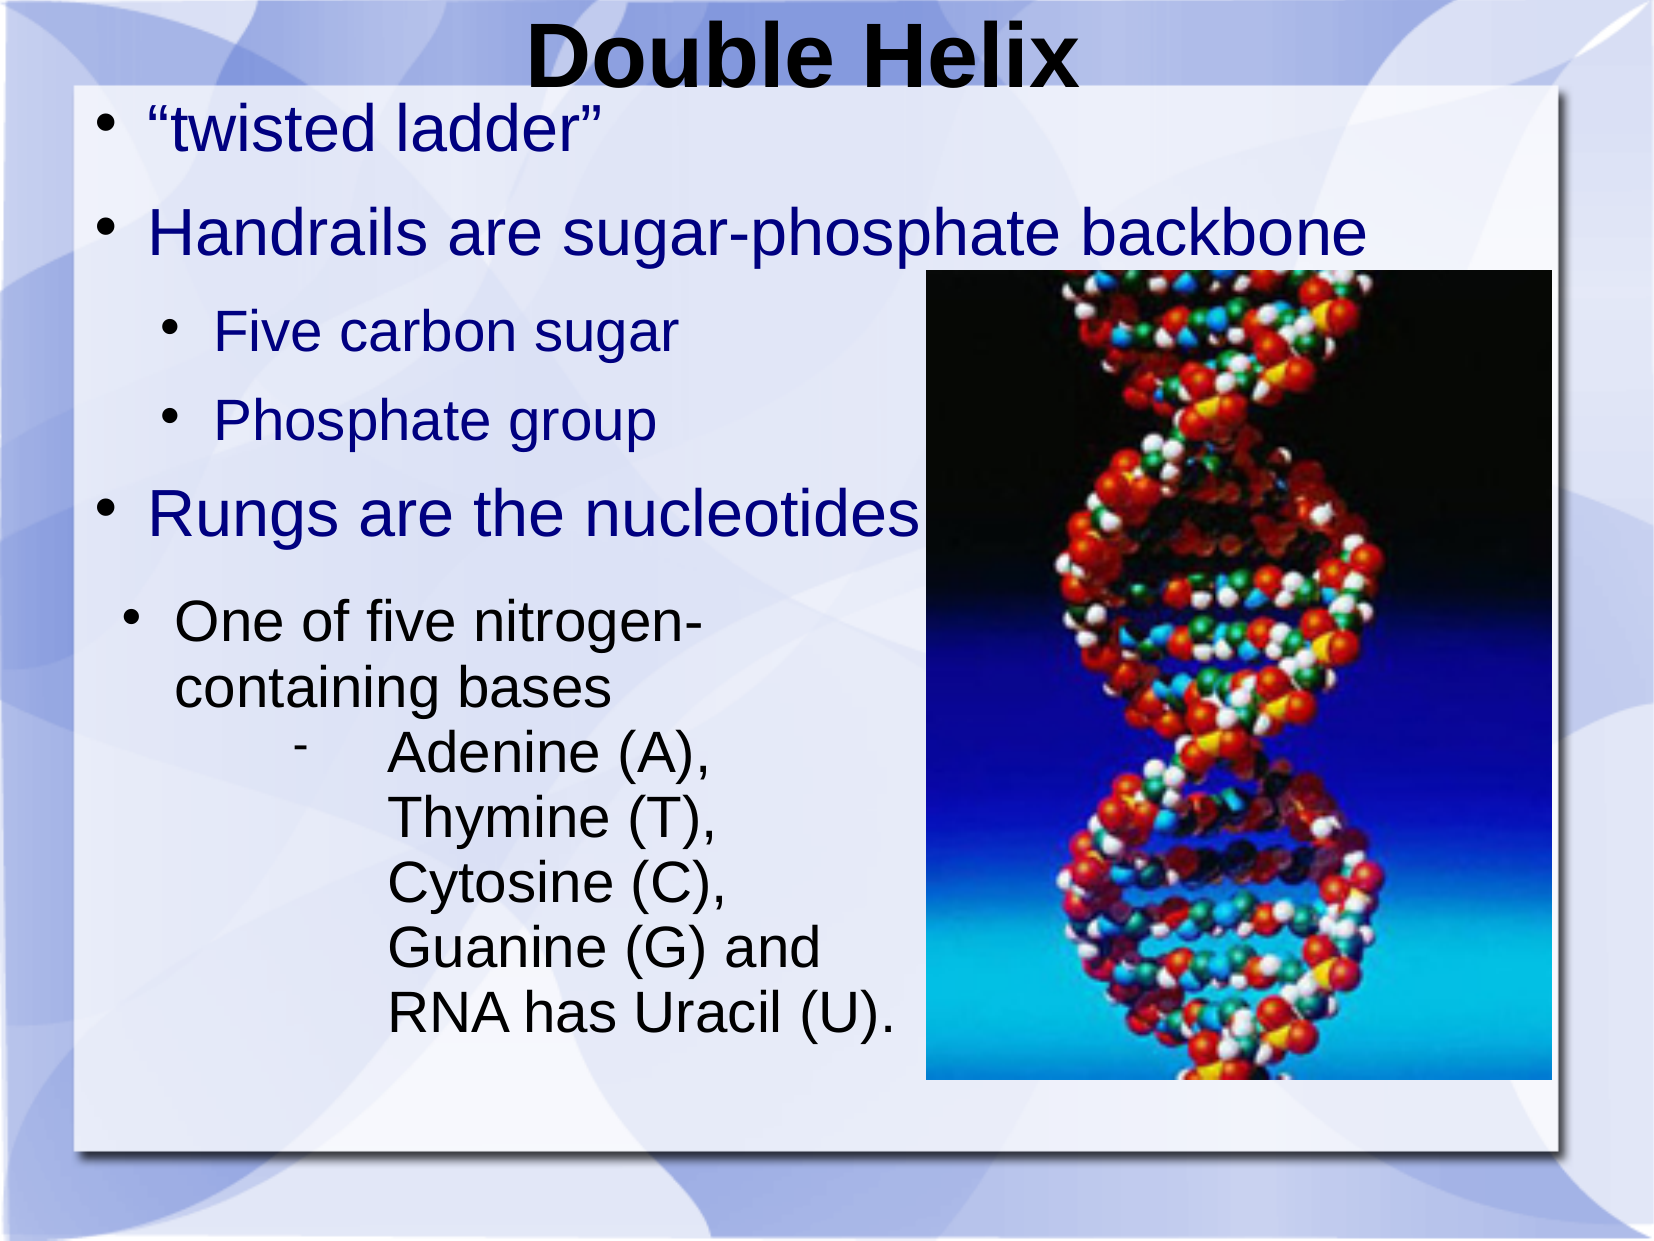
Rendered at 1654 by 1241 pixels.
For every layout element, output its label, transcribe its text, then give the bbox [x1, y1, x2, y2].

title Double Helix [76, 0, 1530, 87]
picture [0, 0, 1654, 1241]
list “twisted ladder” Handrails are sugar-phosphate backbone Five carbon sugar Phosphate group Rungs are the nucleotides [76, 87, 1552, 395]
text_box One of five nitrogen-containing bases Adenine (A), Thymine (T), Cytosine (C), Guanine (G) and RNA has Uracil (U). [89, 582, 916, 1053]
